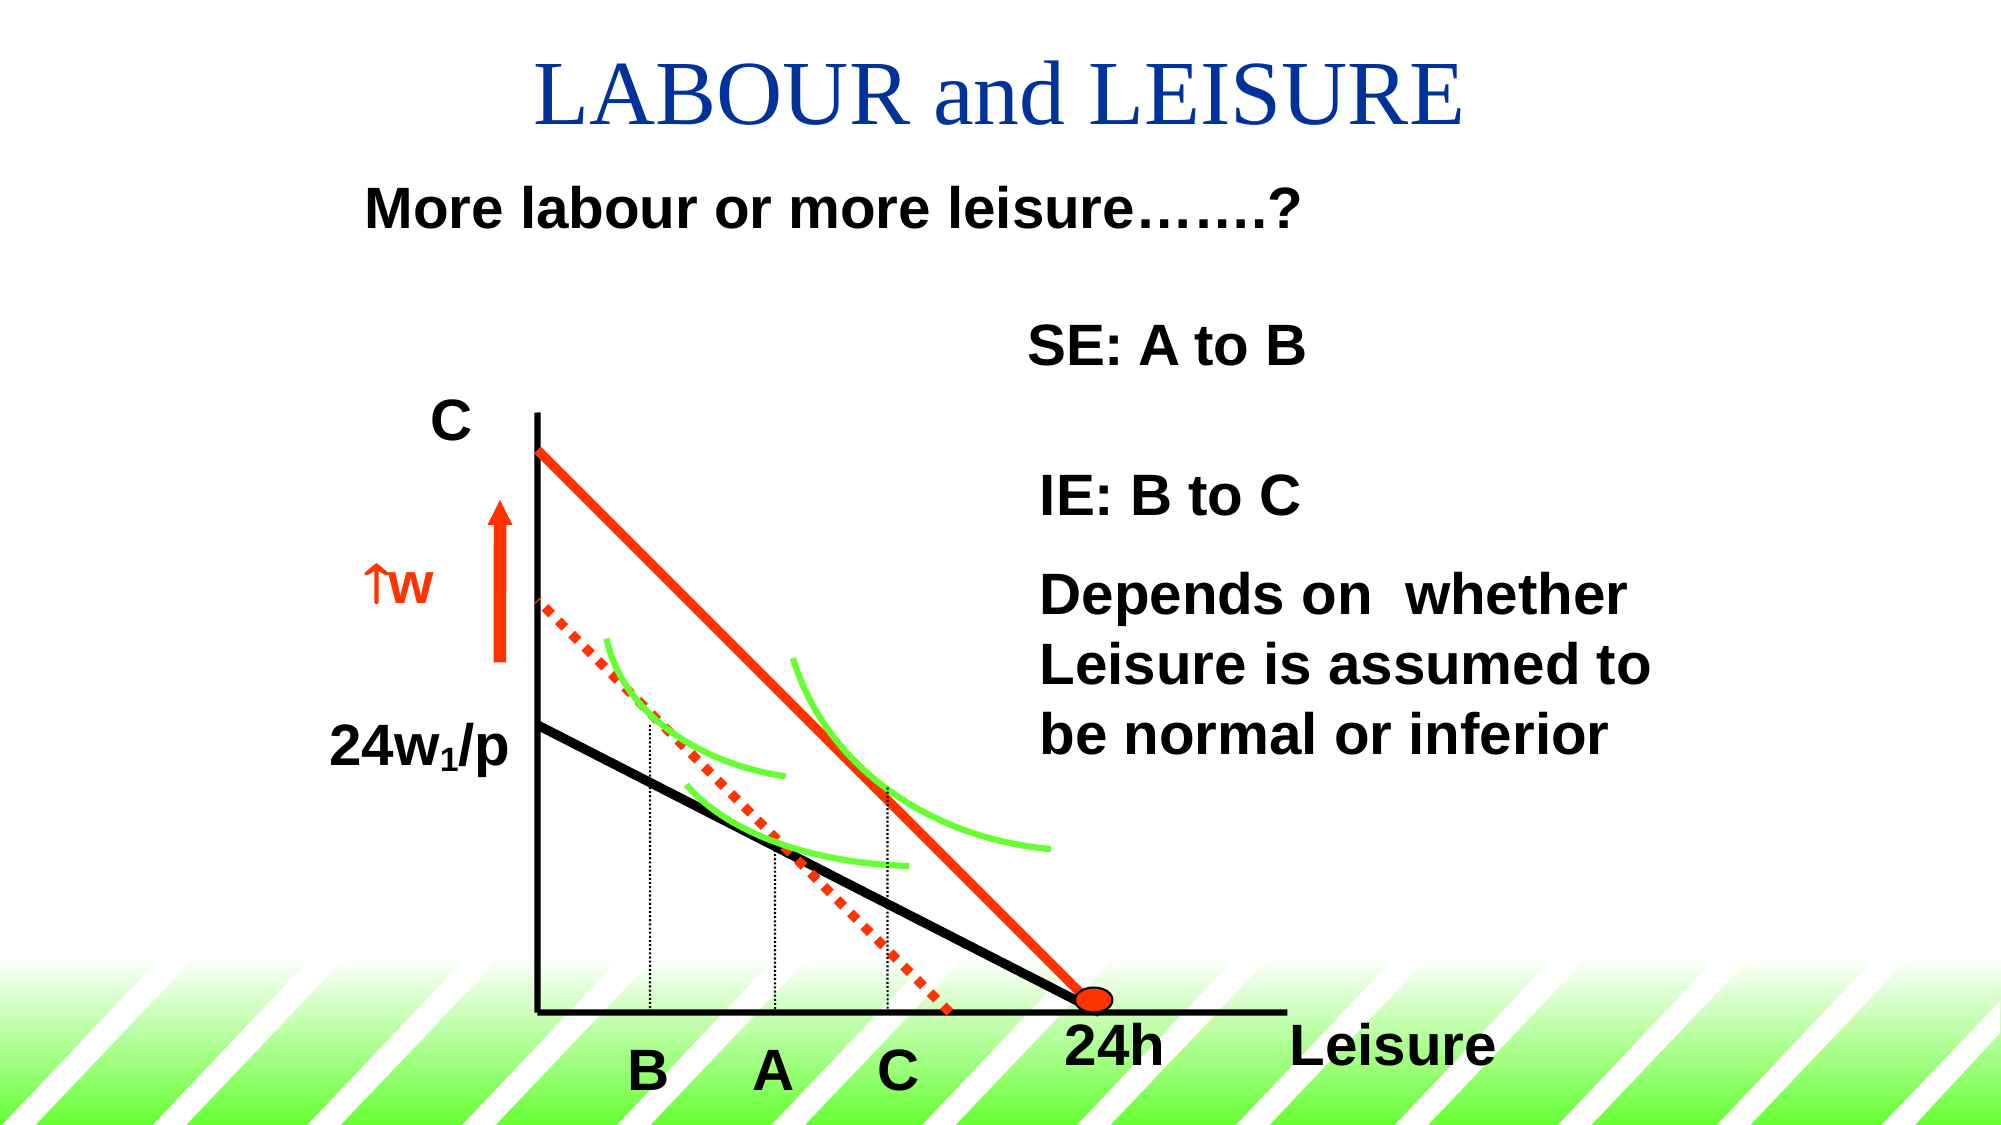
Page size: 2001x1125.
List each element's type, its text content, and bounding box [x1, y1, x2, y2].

text_box B [612, 1025, 675, 1110]
text_box [1074, 987, 1113, 1013]
title LABOUR and LEISURE [362, 37, 1638, 138]
text_box More labour or more leisure…….? [350, 162, 1375, 248]
text_box [324, 549, 463, 636]
text_box A [737, 1025, 825, 1110]
text_box C [862, 1025, 975, 1110]
text_box [606, 601, 850, 777]
text_box SE: A to B [1012, 299, 1638, 385]
text_box 24h [1049, 999, 1213, 1085]
text_box Leisure [1275, 999, 1550, 1085]
text_box [495, 499, 505, 663]
text_box C [399, 375, 550, 460]
text_box IE: B to C Depends on whether Leisure is assumed to be normal or inferior [1025, 449, 1675, 774]
text_box [812, 602, 1063, 850]
text_box [686, 698, 955, 866]
text_box w [350, 537, 463, 623]
text_box 24w1/p [287, 699, 525, 786]
